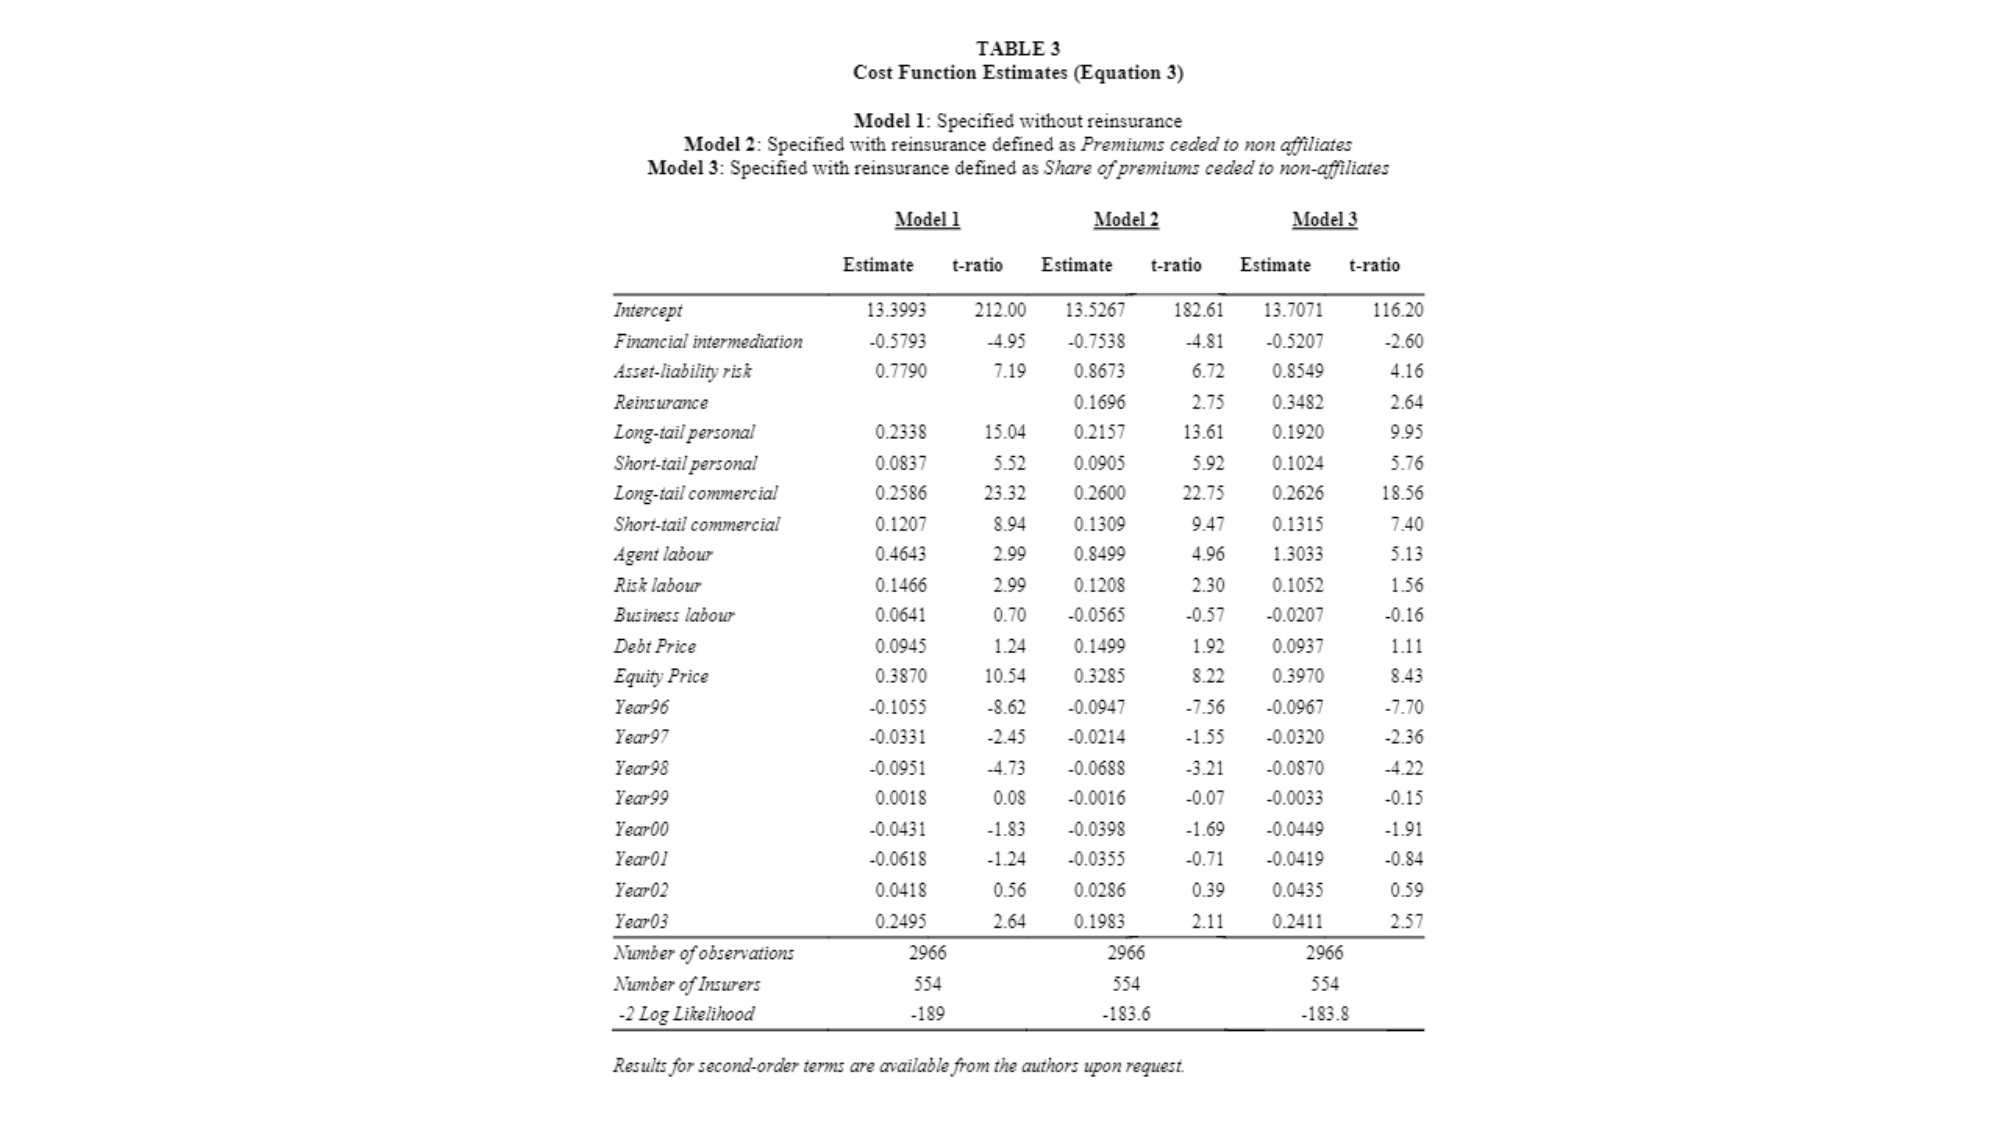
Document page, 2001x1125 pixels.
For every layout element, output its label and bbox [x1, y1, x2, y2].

picture [585, 28, 1474, 1084]
